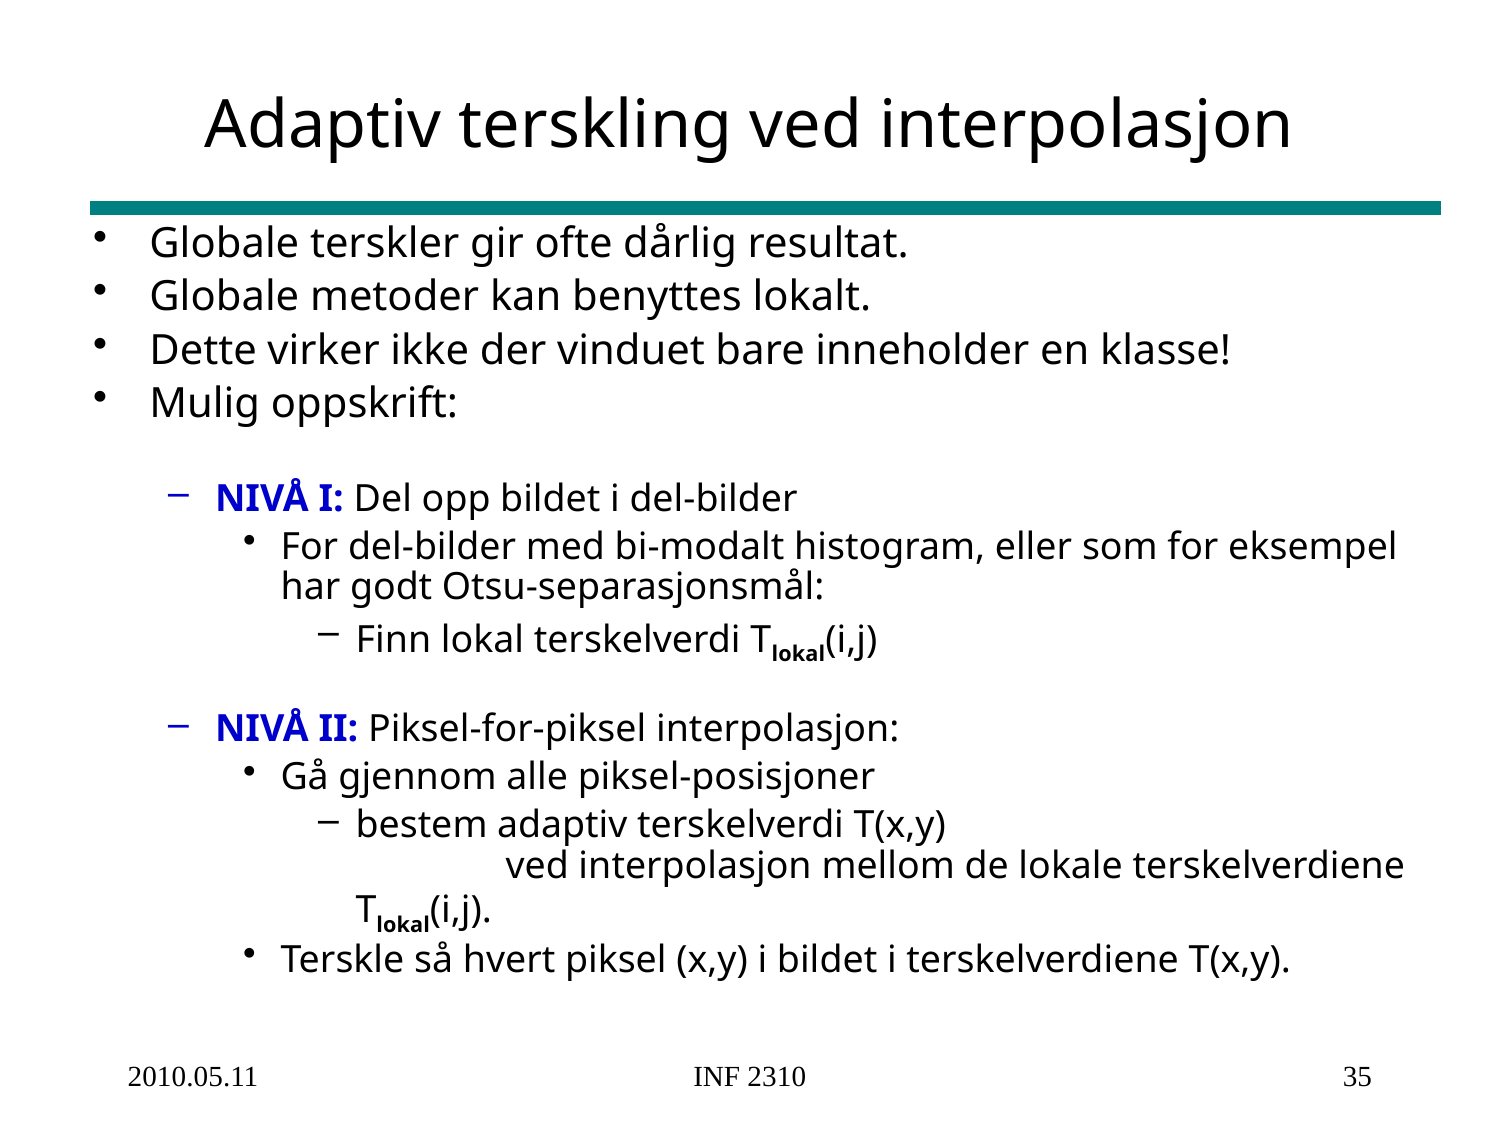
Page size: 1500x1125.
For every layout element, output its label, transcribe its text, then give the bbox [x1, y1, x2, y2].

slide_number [112, 1049, 448, 1101]
list Globale terskler gir ofte dårlig resultat. Globale metoder kan benyttes lokalt. Dette virker ikke der vinduet bare inneholder en klasse! Mulig oppskrift: NIVÅ I: Del opp bildet i del-bilder For del-bilder med bi-modalt histogram, eller som for eksempel har godt Otsu-separasjonsmål: Finn lokal terskelverdi Tlokal(i,j) NIVÅ II: Piksel-for-piksel interpolasjon: Gå gjennom alle piksel-posisjoner bestem adaptiv terskelverdi T(x,y) ved interpolasjon mellom de lokale terskelverdiene Tlokal(i,j). Terskle så hvert piksel (x,y) i bildet i terskelverdiene T(x,y). [77, 213, 1437, 1002]
slide_number 35 [1074, 1049, 1388, 1101]
title Adaptiv terskling ved interpolasjon [112, 38, 1388, 202]
footer INF 2310 [512, 1049, 988, 1101]
